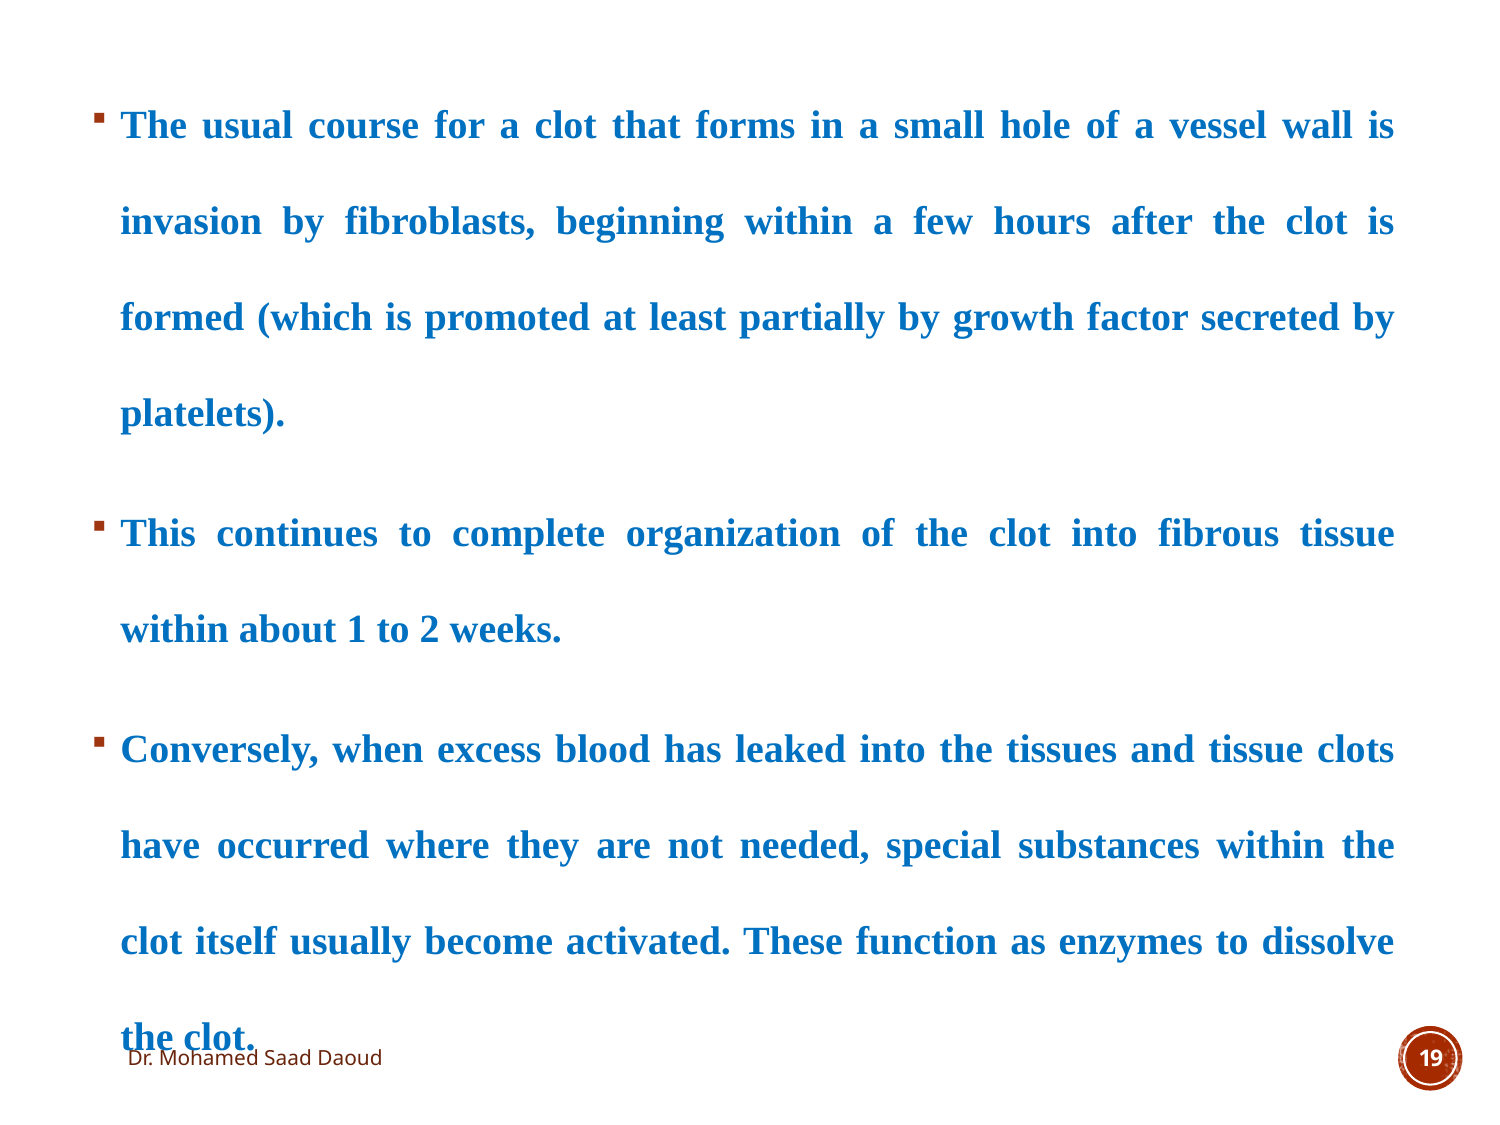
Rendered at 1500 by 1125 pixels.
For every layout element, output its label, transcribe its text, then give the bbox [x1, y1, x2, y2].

slide_number 19 [1391, 1028, 1471, 1089]
list The usual course for a clot that forms in a small hole of a vessel wall is invasion by fibroblasts, beginning within a few hours after the clot is formed (which is promoted at least partially by growth factor secreted by platelets). This continues to complete organization of the clot into fibrous tissue within about 1 to 2 weeks. Conversely, when excess blood has leaked into the tissues and tissue clots have occurred where they are not needed, special substances within the clot itself usually become activated. These function as enzymes to dissolve the clot. [76, 42, 1412, 1070]
footer Dr. Mohamed Saad Daoud [112, 1028, 891, 1089]
